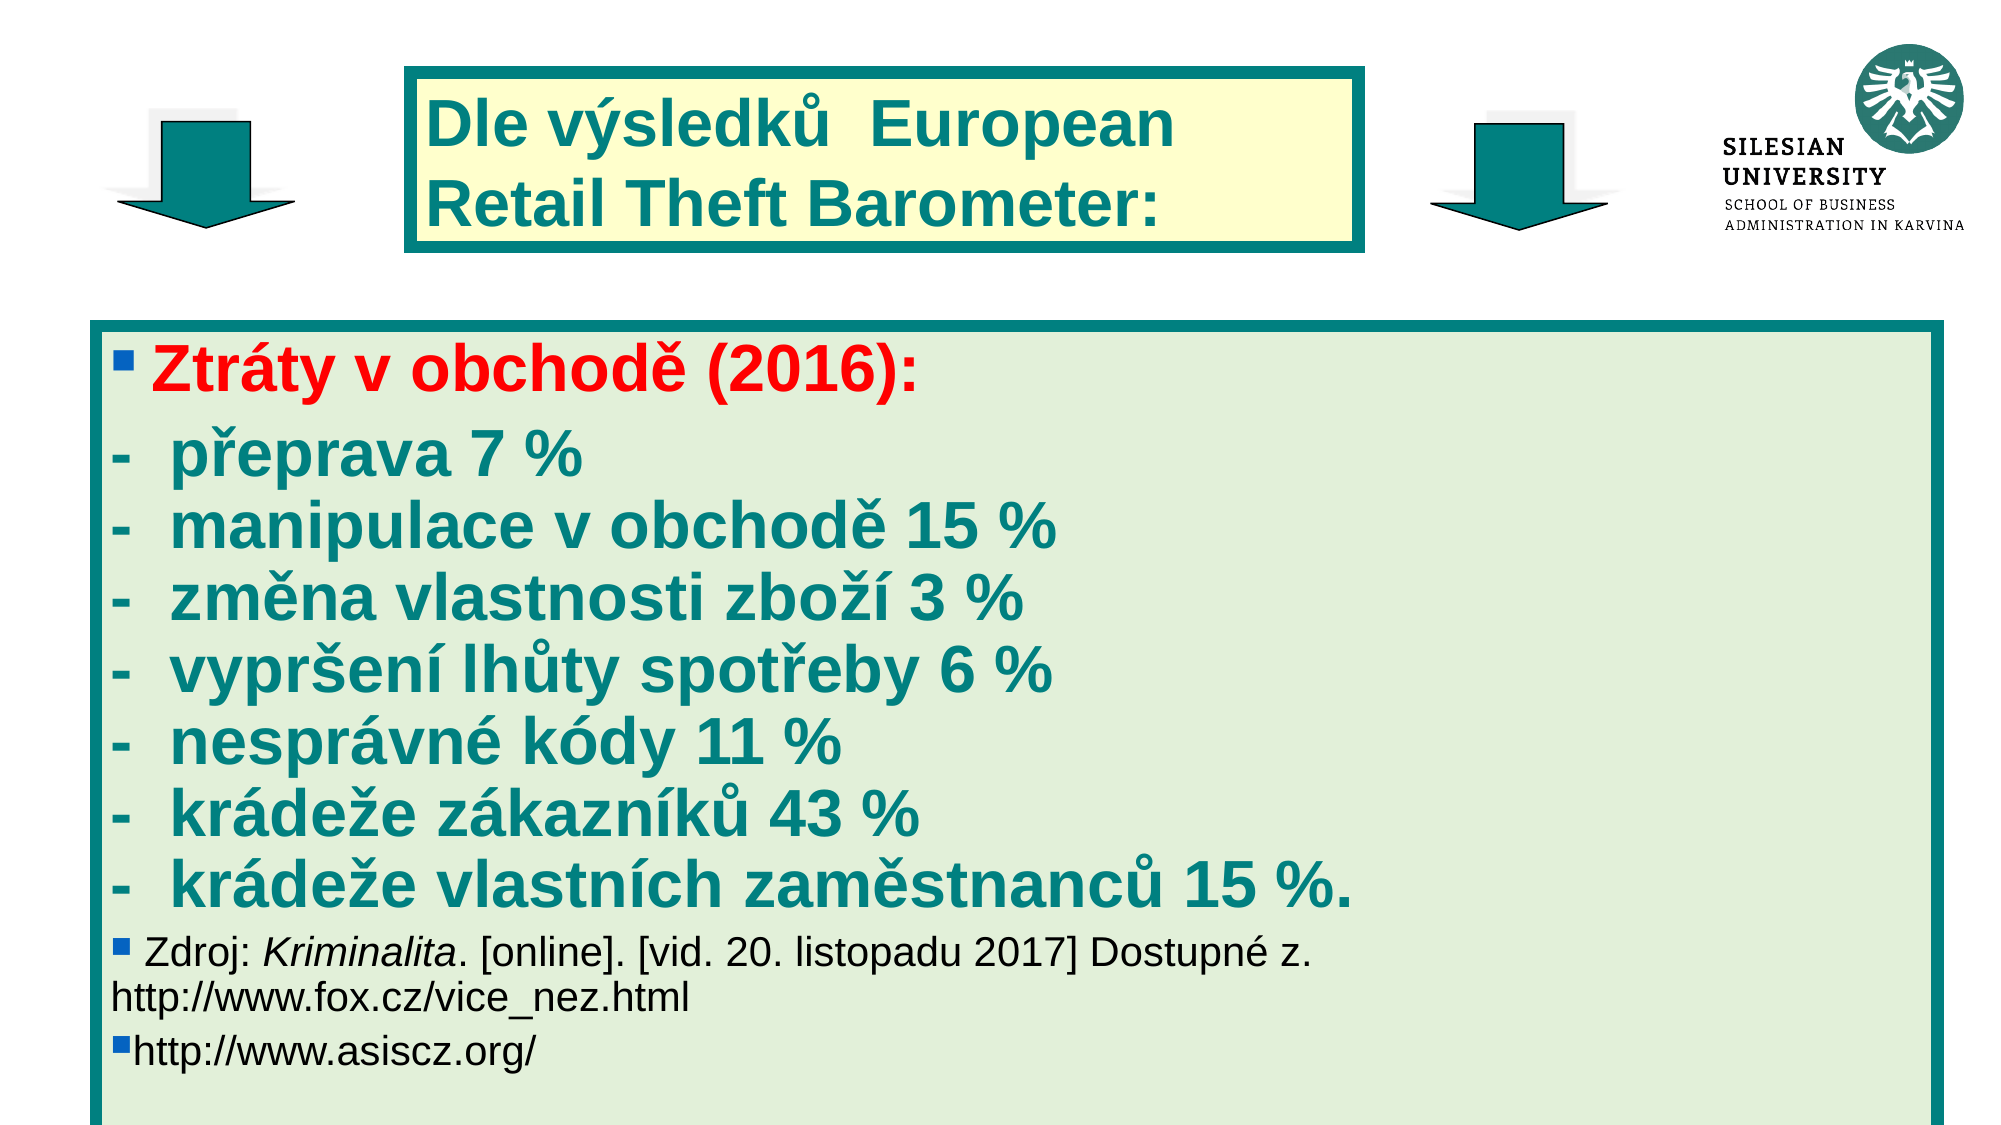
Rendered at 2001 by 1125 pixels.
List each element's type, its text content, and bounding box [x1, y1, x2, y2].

text_box Dle výsledků European Retail Theft Barometer: [410, 72, 1359, 247]
text_box Ztráty v obchodě (2016): - přeprava 7 % - manipulace v obchodě 15 % - změna vlastnosti zboží 3 % - vypršení lhůty spotřeby 6 % - nesprávné kódy 11 % - krádeže zákazníků 43 % - krádeže vlastních zaměstnanců 15 %. Zdroj: Kriminalita. [online]. [vid. 20. listopadu 2017] Dostupné z. http://www.fox.cz/vice_nez.html http://www.asiscz.org/ [95, 326, 1938, 1125]
text_box [117, 121, 295, 228]
picture [1723, 44, 1964, 230]
text_box [1430, 123, 1608, 231]
